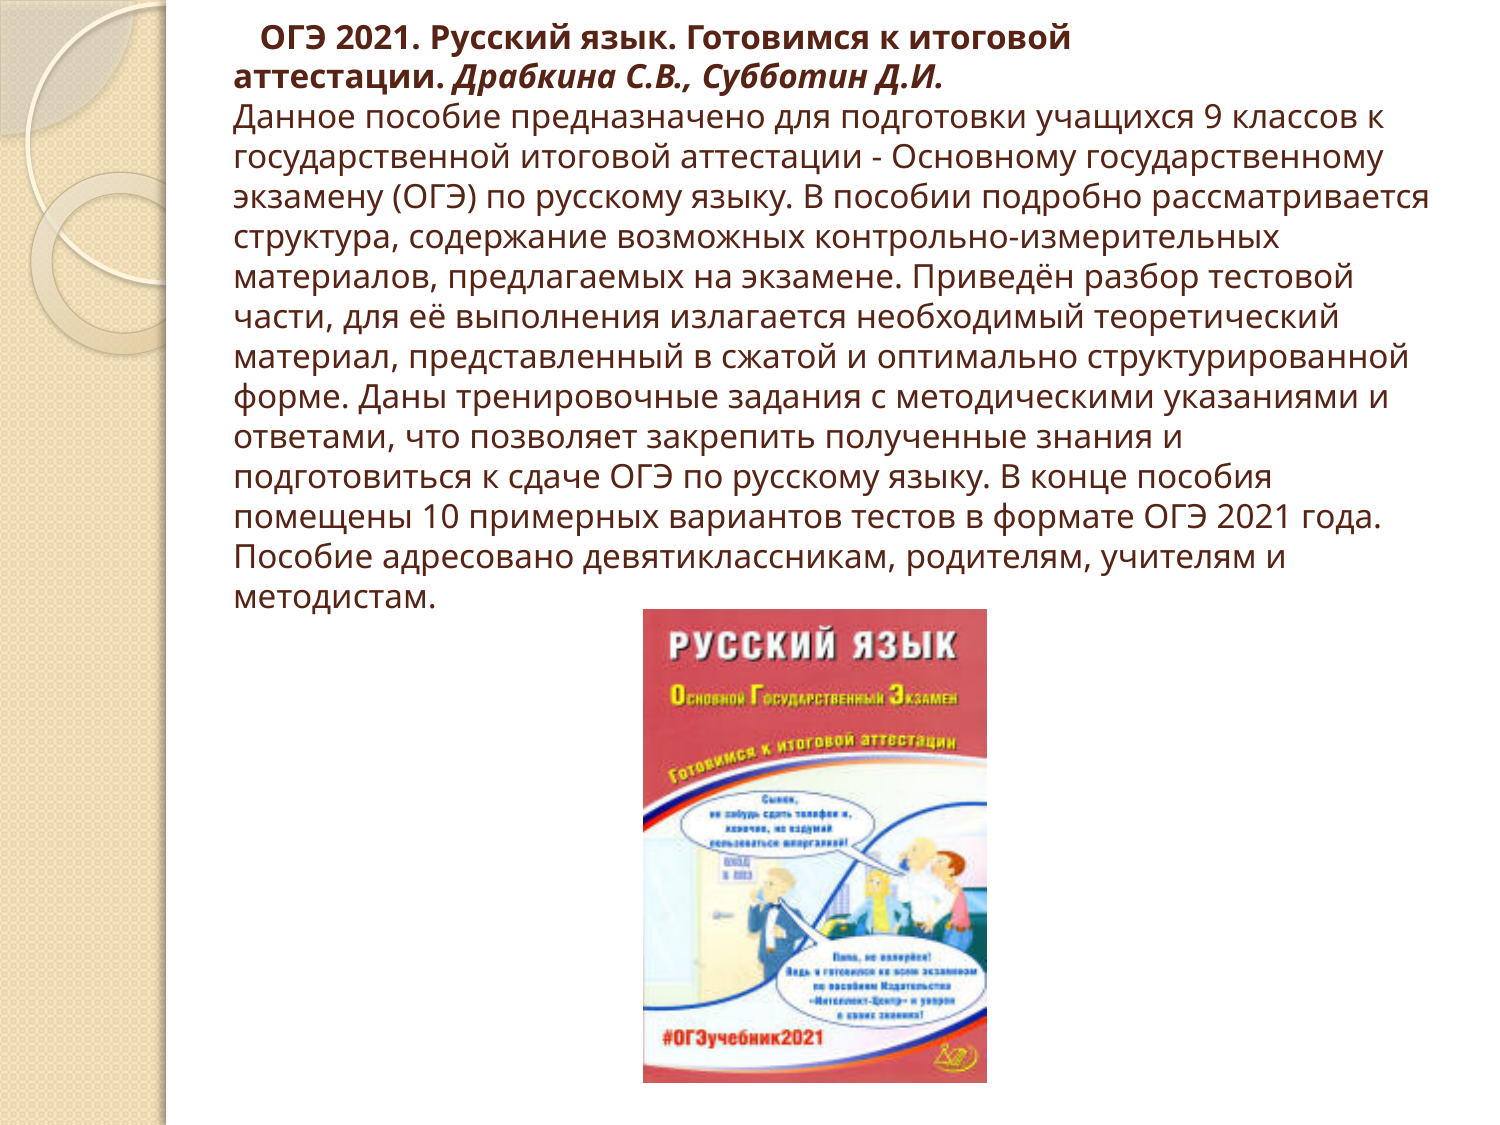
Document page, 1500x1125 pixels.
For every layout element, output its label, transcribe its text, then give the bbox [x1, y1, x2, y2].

title ОГЭ 2021. Русский язык. Готовимся к итоговой аттестации. Драбкина С.В., Субботин Д.И. Данное пособие предназначено для подготовки учащихся 9 классов к государственной итоговой аттестации - Основному государственному экзамену (ОГЭ) по русскому языку. В пособии подробно рассматривается структура, содержание возможных контрольно-измерительных материалов, предлагаемых на экзамене. Приведён разбор тестовой части, для её выполнения излагается необходимый теоретический материал, представленный в сжатой и оптимально структурированной форме. Даны тренировочные задания с методическими указаниями и ответами, что позволяет закрепить полученные знания и подготовиться к сдаче ОГЭ по русскому языку. В конце пособия помещены 10 примерных вариантов тестов в формате ОГЭ 2021 года. Пособие адресовано девятиклассникам, родителям, учителям и методистам. [218, 42, 1449, 468]
picture [643, 609, 987, 1083]
